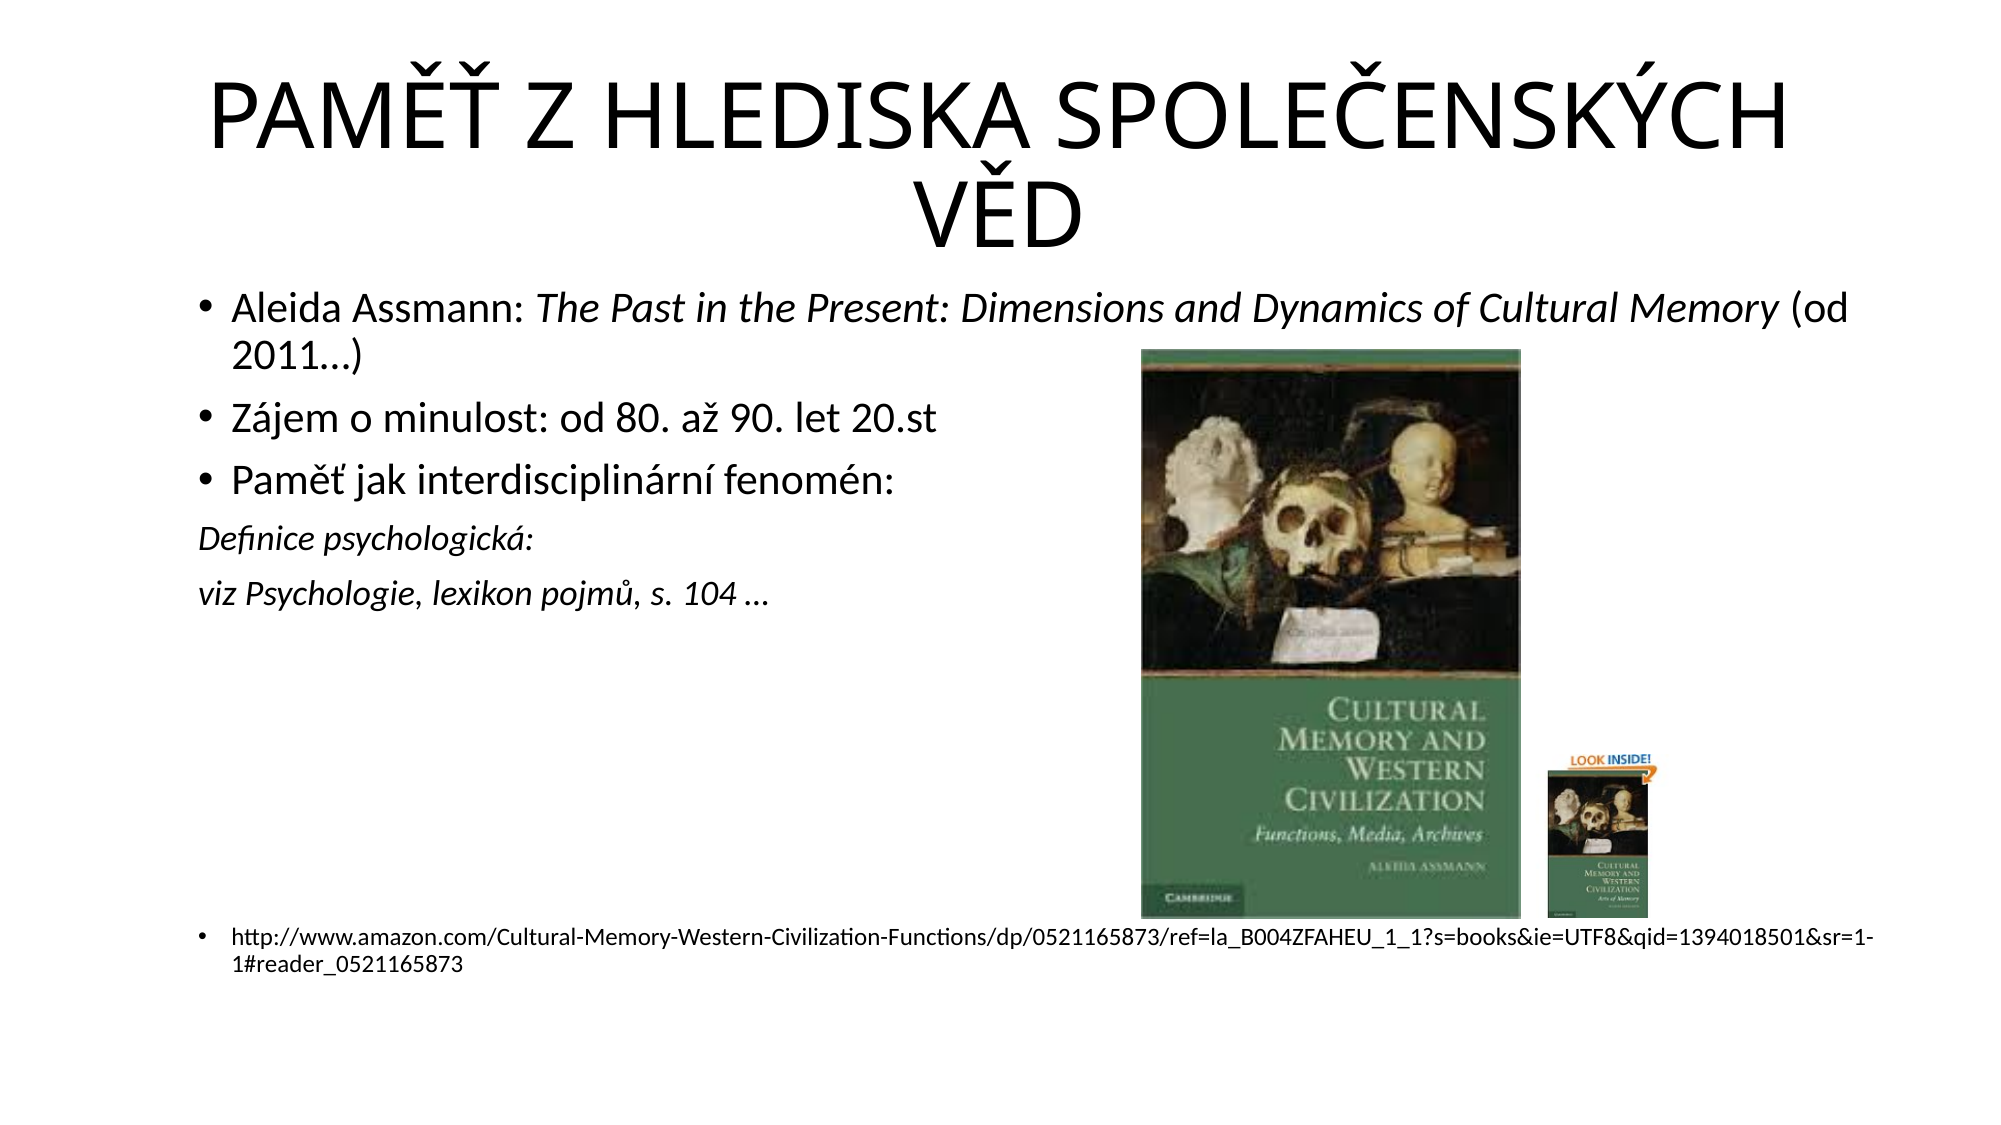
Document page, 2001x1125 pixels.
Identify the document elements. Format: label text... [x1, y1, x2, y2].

picture [1141, 349, 1685, 919]
list Aleida Assmann: The Past in the Present: Dimensions and Dynamics of Cultural Memory (od 2011…) Zájem o minulost: od 80. až 90. let 20.st Paměť jak interdisciplinární fenomén: Definice psychologická: viz Psychologie, lexikon pojmů, s. 104 … http://www.amazon.com/Cultural-Memory-Western-Civilization-Functions/dp/0521165873/ref=la_B004ZFAHEU_1_1?s=books&ie=UTF8&qid=1394018501&sr=1-1#reader_0521165873 [183, 277, 1909, 992]
title PAMĚŤ Z HLEDISKA SPOLEČENSKÝCH VĚD [137, 59, 1863, 278]
